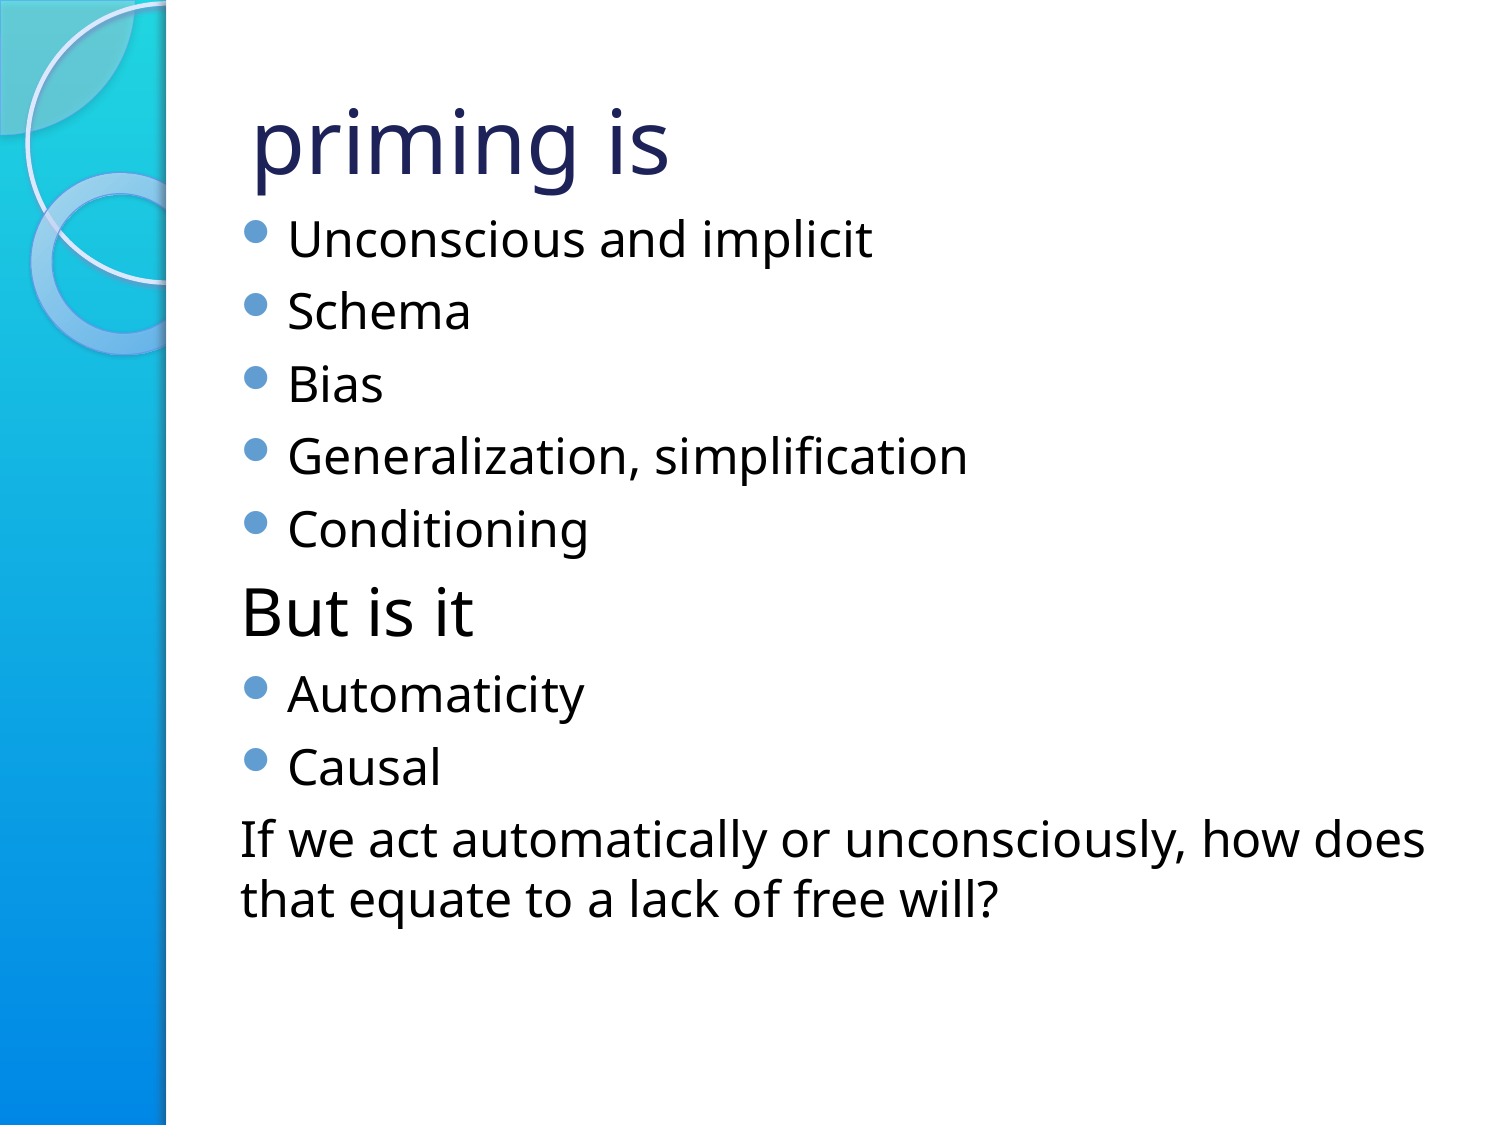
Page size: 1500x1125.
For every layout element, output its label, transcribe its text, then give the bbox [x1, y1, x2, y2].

title priming is [235, 45, 1466, 233]
list Unconscious and implicit Schema Bias Generalization, simplification Conditioning But is it Automaticity Causal If we act automatically or unconsciously, how does that equate to a lack of free will? [212, 200, 1443, 988]
